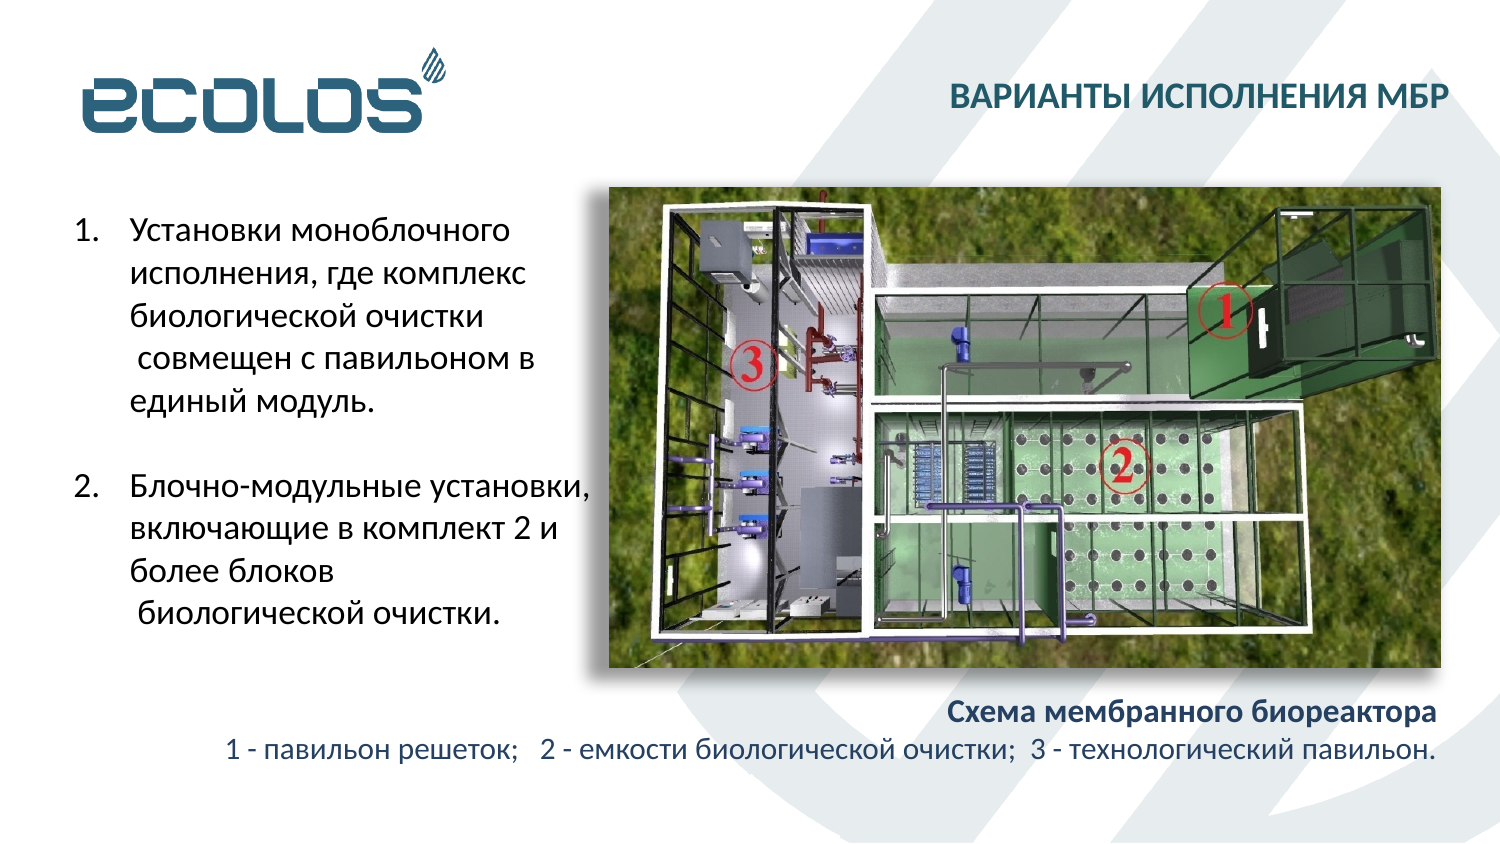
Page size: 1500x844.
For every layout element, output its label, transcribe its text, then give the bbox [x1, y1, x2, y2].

text_box ВАРИАНТЫ ИСПОЛНЕНИЯ МБР [450, 63, 1465, 123]
text_box Установки моноблочного исполнения, где комплекс биологической очистки совмещен с павильоном в единый модуль. Блочно-модульные установки, включающие в комплект 2 и более блоков биологической очистки. [58, 199, 579, 767]
text_box Схема мембранного биореактора 1 - павильон решеток; 2 - емкости биологической очистки; 3 - технологический павильон. [105, 681, 1453, 774]
picture [0, 0, 1500, 844]
